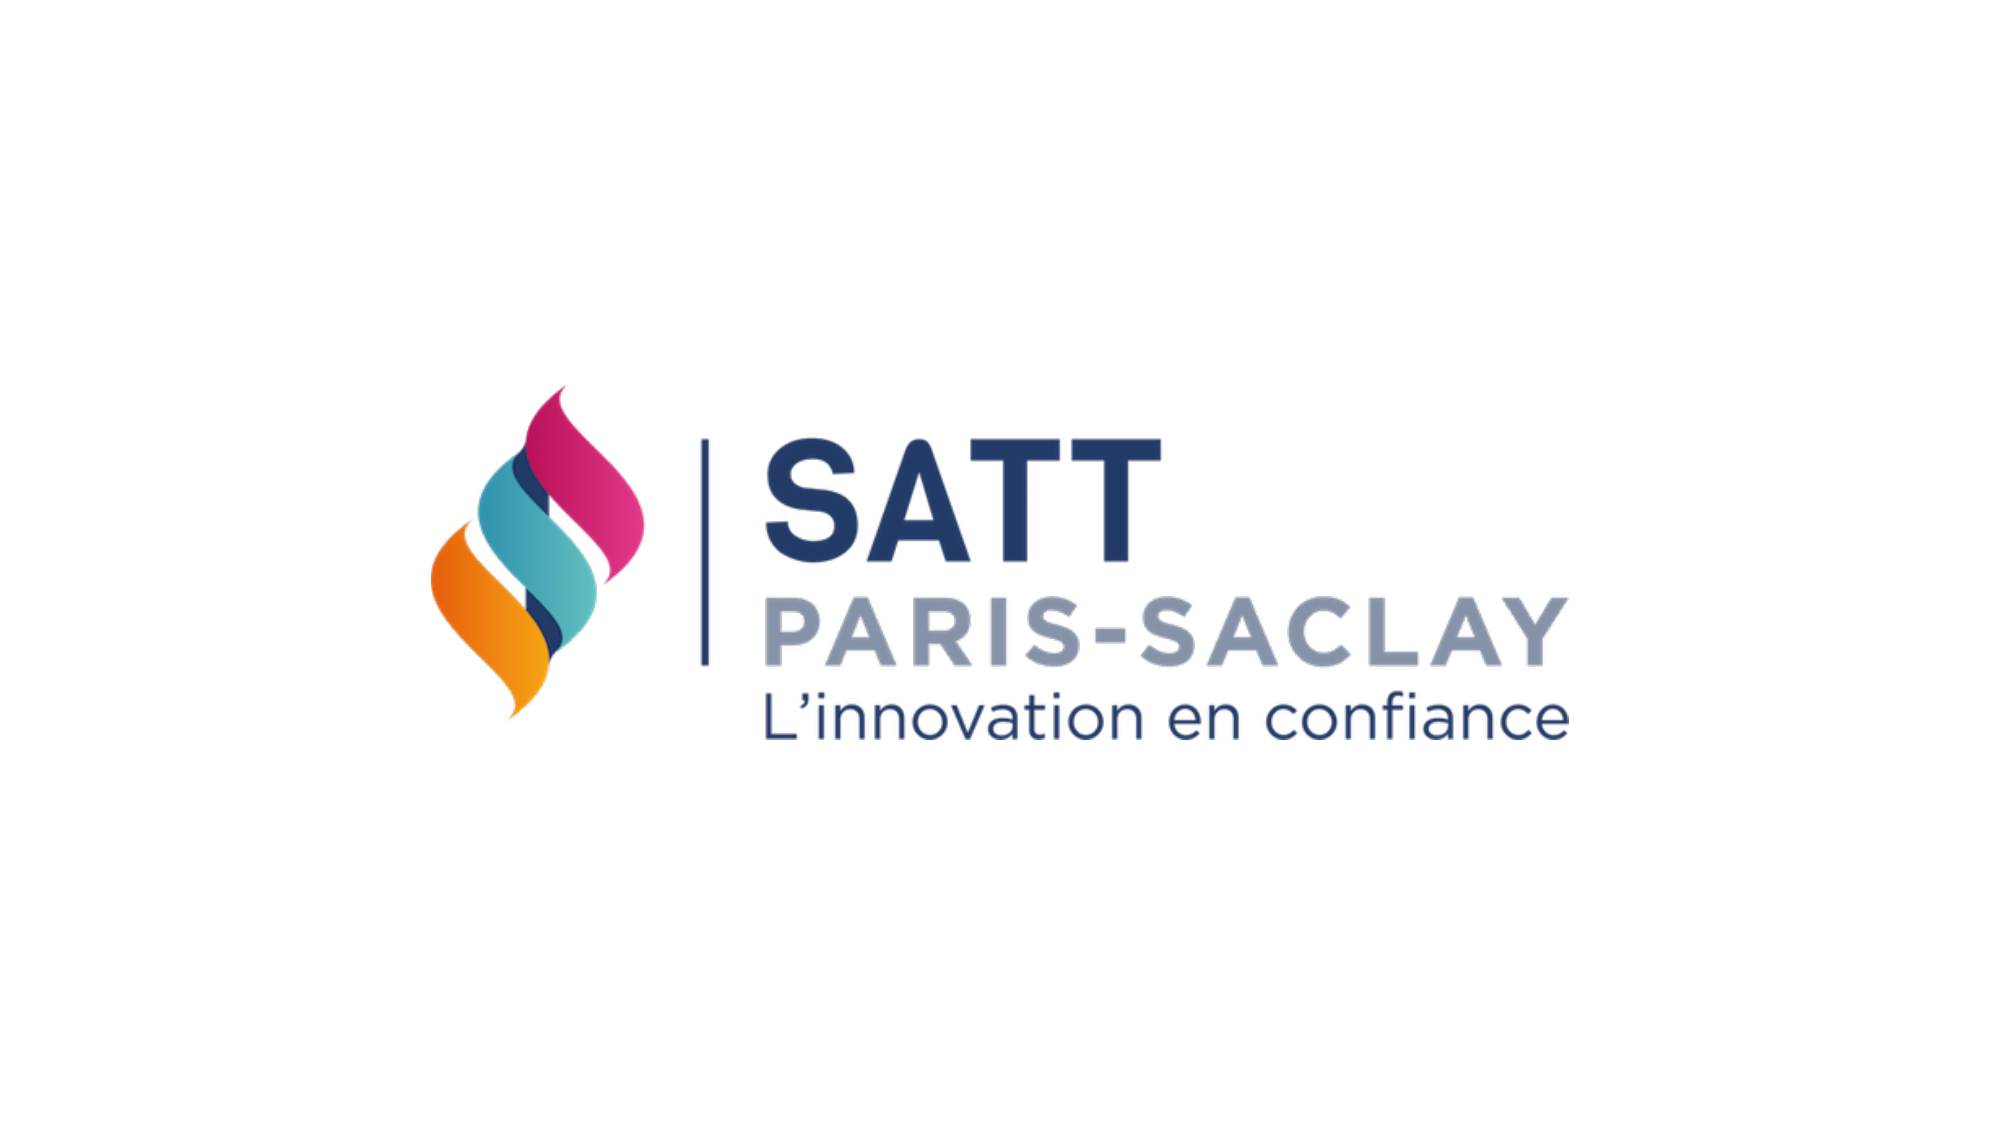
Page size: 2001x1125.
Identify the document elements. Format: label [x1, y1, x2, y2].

picture [431, 385, 1569, 740]
